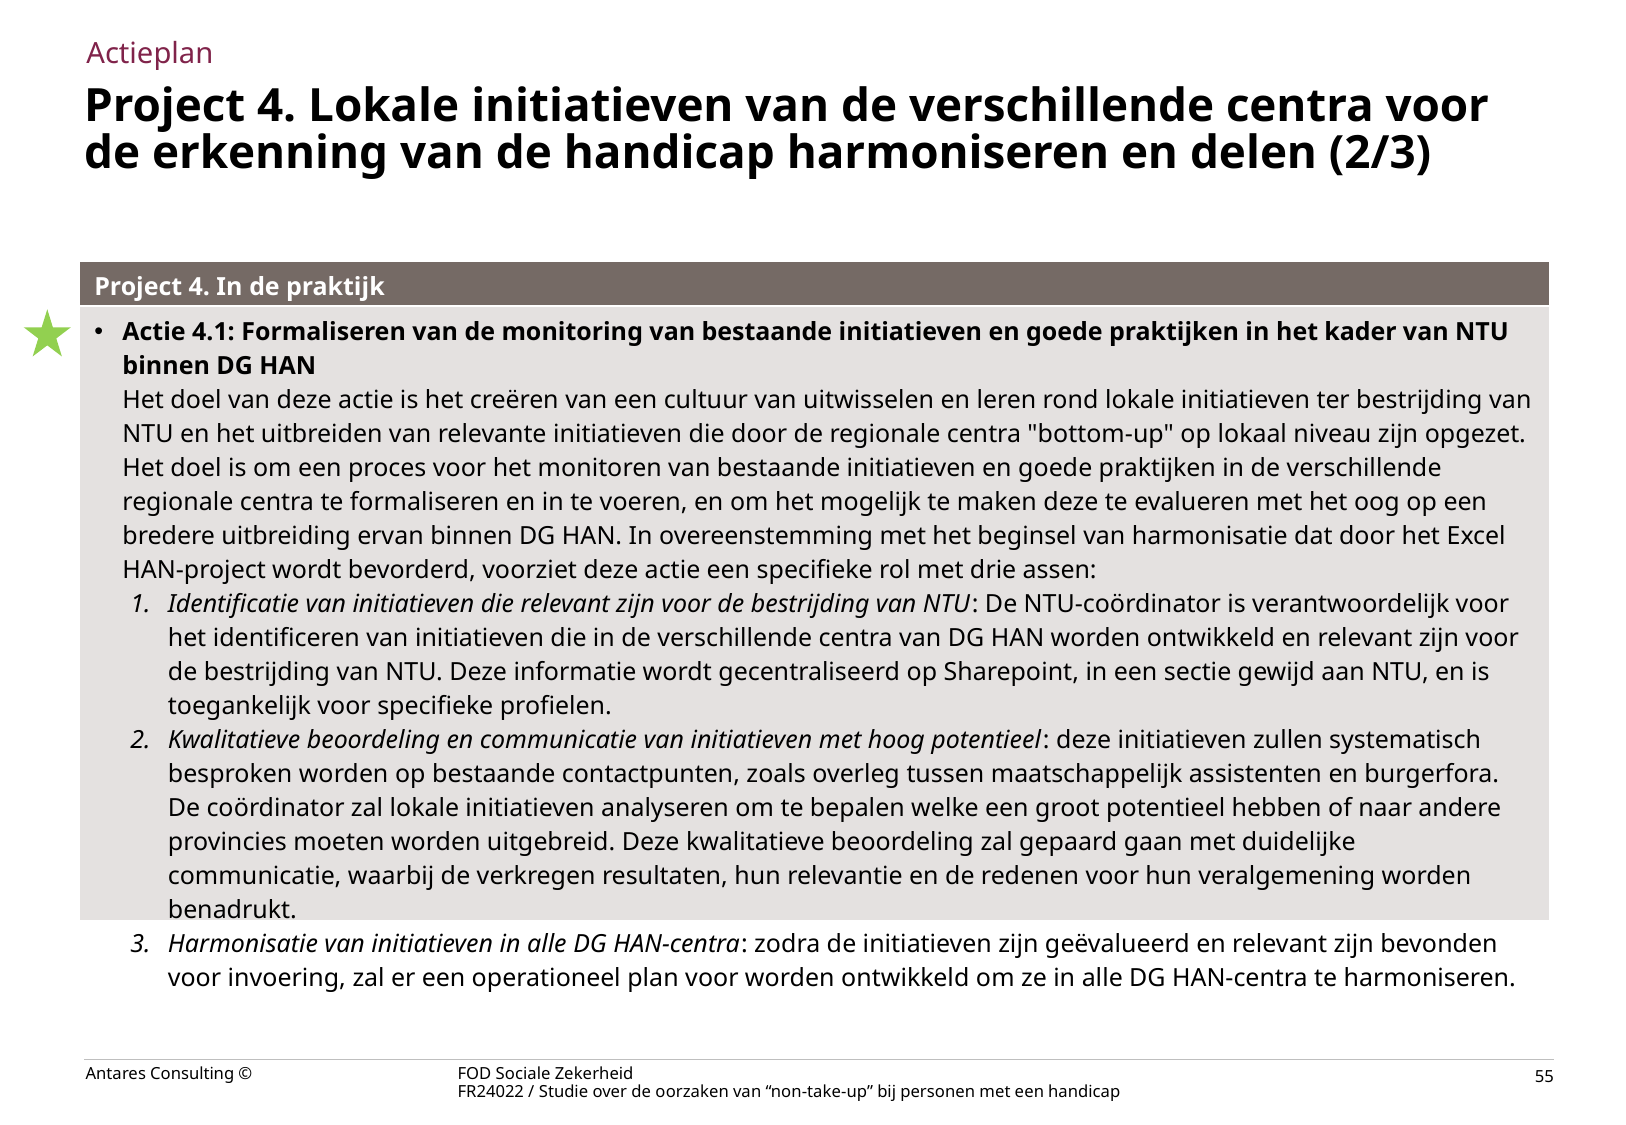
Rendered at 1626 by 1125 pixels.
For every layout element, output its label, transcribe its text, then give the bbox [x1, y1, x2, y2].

table_cell Actie 4.1: Formaliseren van de monitoring van bestaande initiatieven en goede praktijken in het kader van NTU binnen DG HAN Het doel van deze actie is het creëren van een cultuur van uitwisselen en leren rond lokale initiatieven ter bestrijding van NTU en het uitbreiden van relevante initiatieven die door de regionale centra "bottom-up" op lokaal niveau zijn opgezet. Het doel is om een proces voor het monitoren van bestaande initiatieven en goede praktijken in de verschillende regionale centra te formaliseren en in te voeren, en om het mogelijk te maken deze te evalueren met het oog op een bredere uitbreiding ervan binnen DG HAN. In overeenstemming met het beginsel van harmonisatie dat door het Excel HAN-project wordt bevorderd, voorziet deze actie een specifieke rol met drie assen: Identificatie van initiatieven die relevant zijn voor de bestrijding van NTU: De NTU-coördinator is verantwoordelijk voor het identificeren van initiatieven die in de verschillende centra van DG HAN worden ontwikkeld en relevant zijn voor de bestrijding van NTU. Deze informatie wordt gecentraliseerd op Sharepoint, in een sectie gewijd aan NTU, en is toegankelijk voor specifieke profielen. Kwalitatieve beoordeling en communicatie van initiatieven met hoog potentieel: deze initiatieven zullen systematisch besproken worden op bestaande contactpunten, zoals overleg tussen maatschappelijk assistenten en burgerfora. De coördinator zal lokale initiatieven analyseren om te bepalen welke een groot potentieel hebben of naar andere provincies moeten worden uitgebreid. Deze kwalitatieve beoordeling zal gepaard gaan met duidelijke communicatie, waarbij de verkregen resultaten, hun relevantie en de redenen voor hun veralgemening worden benadrukt. Harmonisatie van initiatieven in alle DG HAN-centra: zodra de initiatieven zijn geëvalueerd en relevant zijn bevonden voor invoering, zal er een operationeel plan voor worden ontwikkeld om ze in alle DG HAN-centra te harmoniseren. [80, 307, 1549, 920]
title Project 4. Lokale initiatieven van de verschillende centra voor de erkenning van de handicap harmoniseren en delen (2/3) [84, 82, 1550, 229]
text_box Actieplan [86, 38, 1522, 70]
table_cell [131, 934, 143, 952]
table_header Project 4. In de praktijk [80, 262, 1549, 305]
text_box [23, 309, 71, 357]
